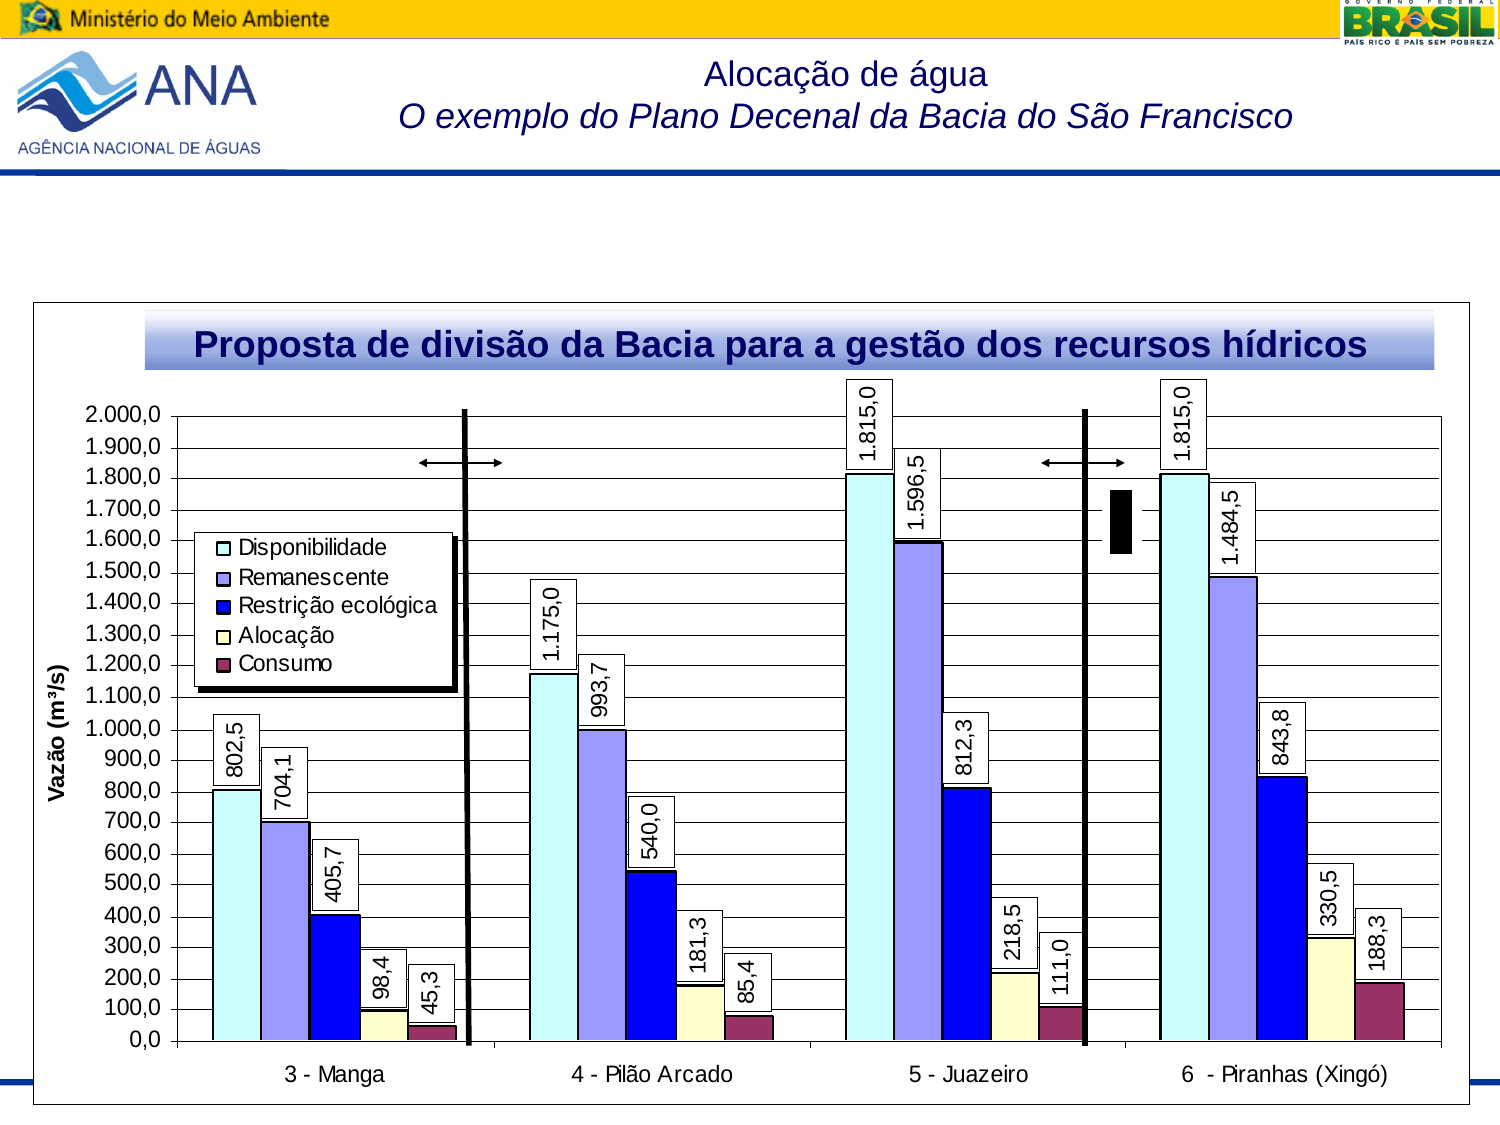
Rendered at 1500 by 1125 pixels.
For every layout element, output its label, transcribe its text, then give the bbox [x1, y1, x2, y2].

picture [11, 46, 171, 160]
picture [22, 290, 1482, 1115]
picture [0, 0, 1500, 43]
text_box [126, 310, 1436, 374]
text_box Alocação de água O exemplo do Plano Decenal da Bacia do São Francisco [171, 43, 1500, 185]
